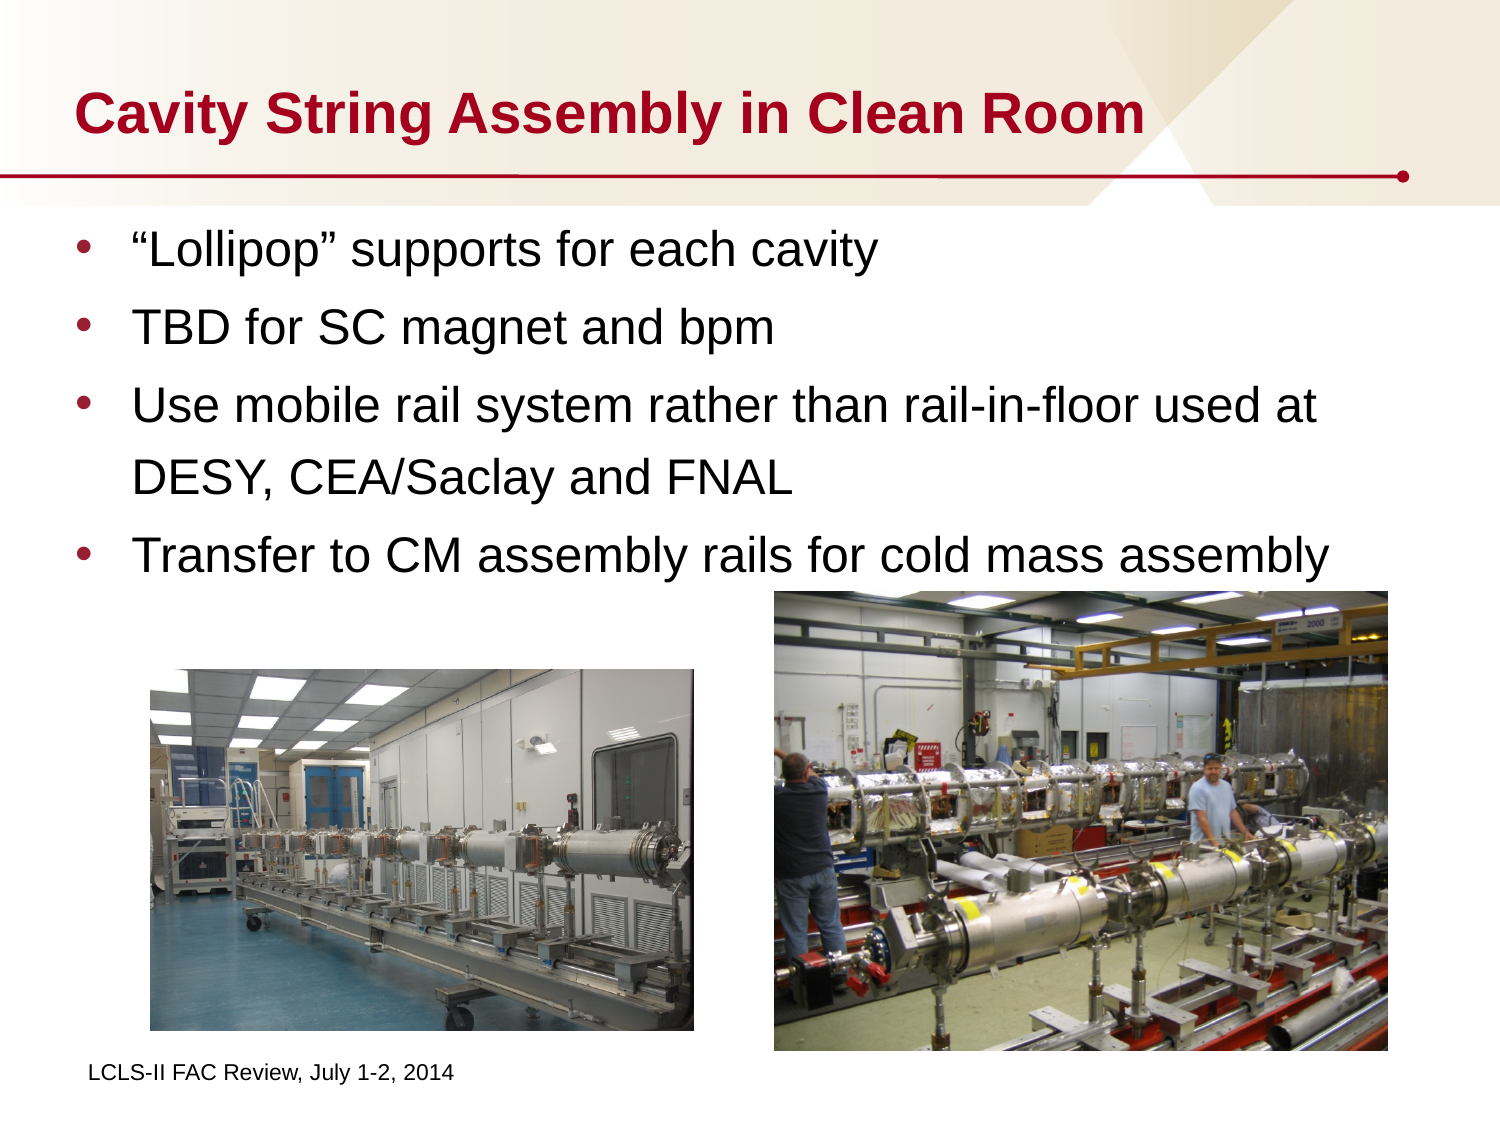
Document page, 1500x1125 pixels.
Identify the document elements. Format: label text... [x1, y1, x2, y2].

picture [149, 669, 694, 1032]
footer LCLS-II FAC Review, July 1-2, 2014 [73, 1050, 750, 1102]
picture [0, 0, 1500, 206]
title Cavity String Assembly in Clean Room [74, 21, 1404, 145]
list “Lollipop” supports for each cavity TBD for SC magnet and bpm Use mobile rail system rather than rail-in-floor used at DESY, CEA/Saclay and FNAL Transfer to CM assembly rails for cold mass assembly [75, 203, 1406, 1035]
picture [774, 591, 1388, 1052]
